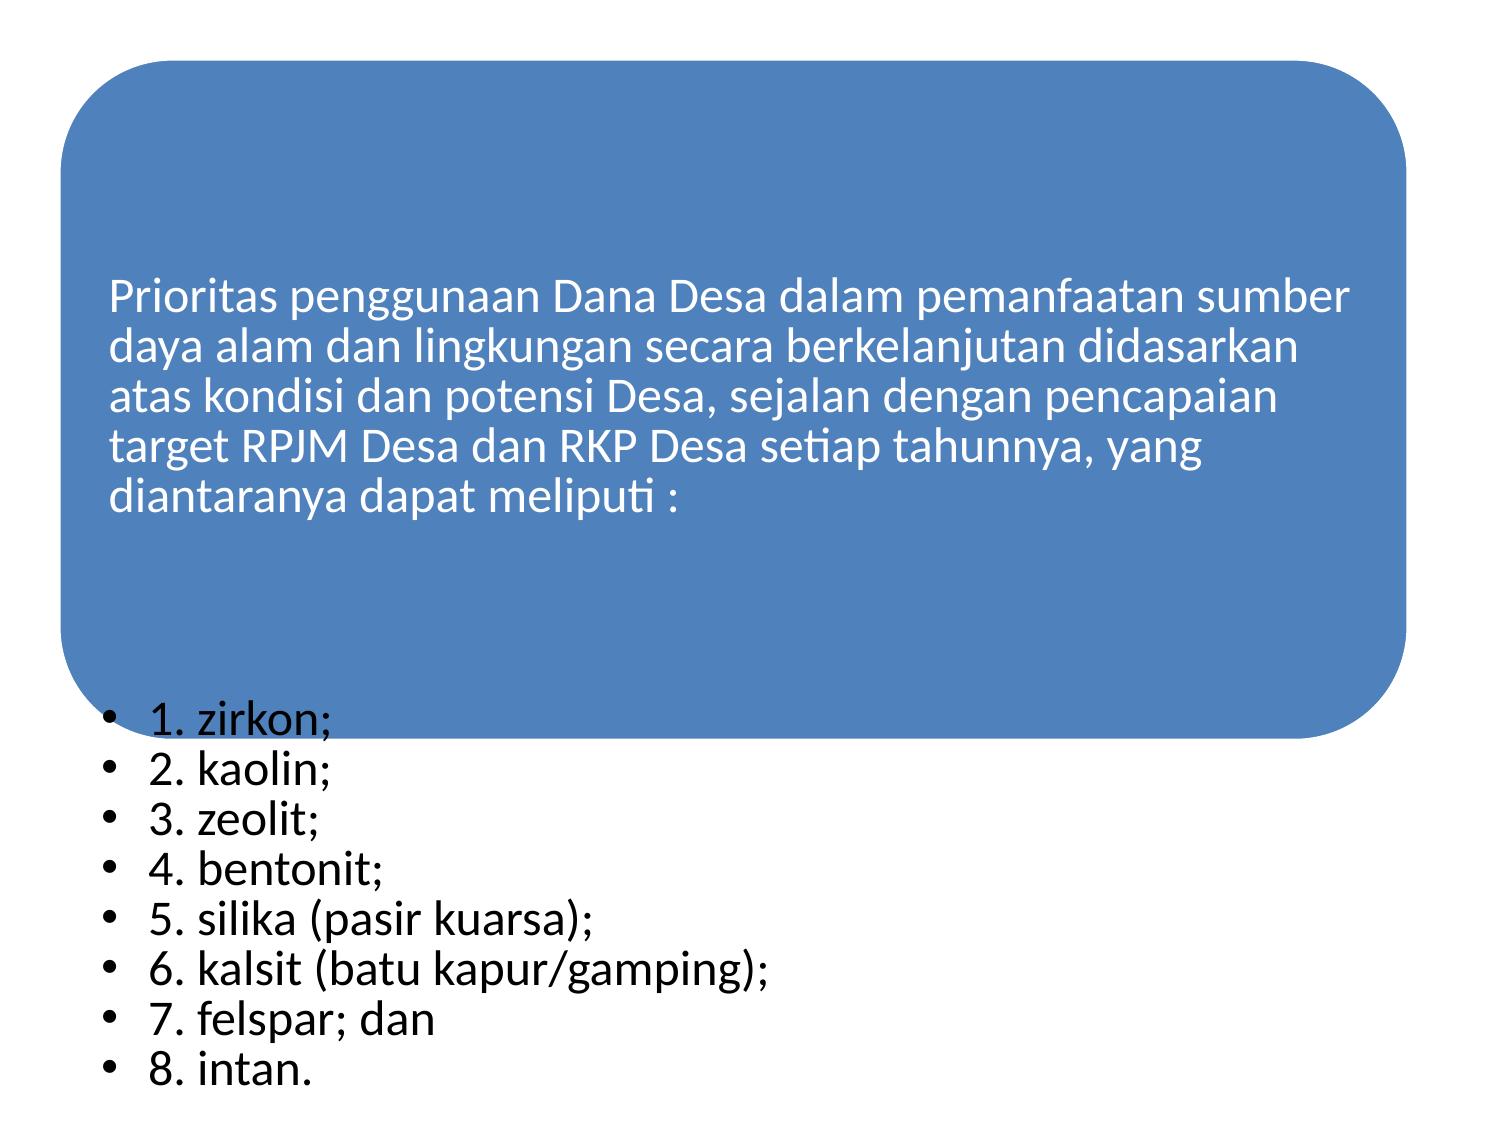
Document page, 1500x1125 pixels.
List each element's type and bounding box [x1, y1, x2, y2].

list [58, 58, 1409, 1055]
